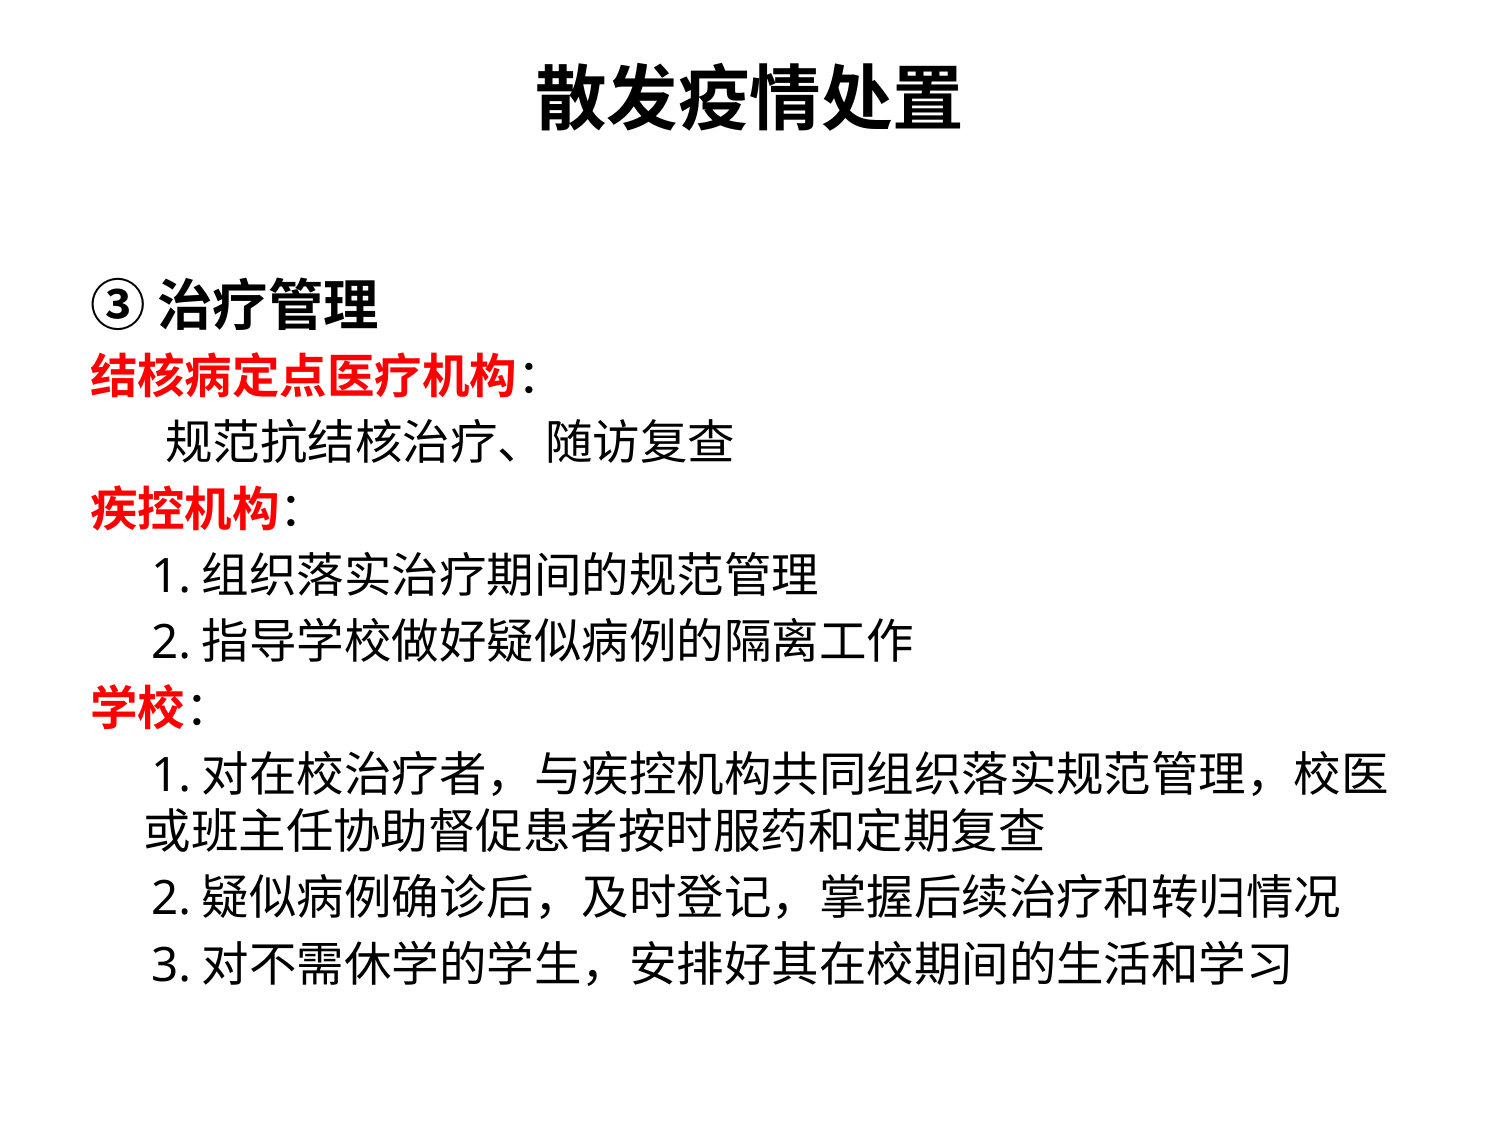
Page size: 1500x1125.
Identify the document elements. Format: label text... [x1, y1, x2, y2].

title 散发疫情处置 [75, 45, 1425, 233]
list ③治疗管理 结核病定点医疗机构： 规范抗结核治疗、随访复查 疾控机构： 1.组织落实治疗期间的规范管理 2.指导学校做好疑似病例的隔离工作 学校： 1.对在校治疗者，与疾控机构共同组织落实规范管理，校医或班主任协助督促患者按时服药和定期复查 2.疑似病例确诊后，及时登记，掌握后续治疗和转归情况 3.对不需休学的学生，安排好其在校期间的生活和学习 [75, 262, 1425, 1005]
